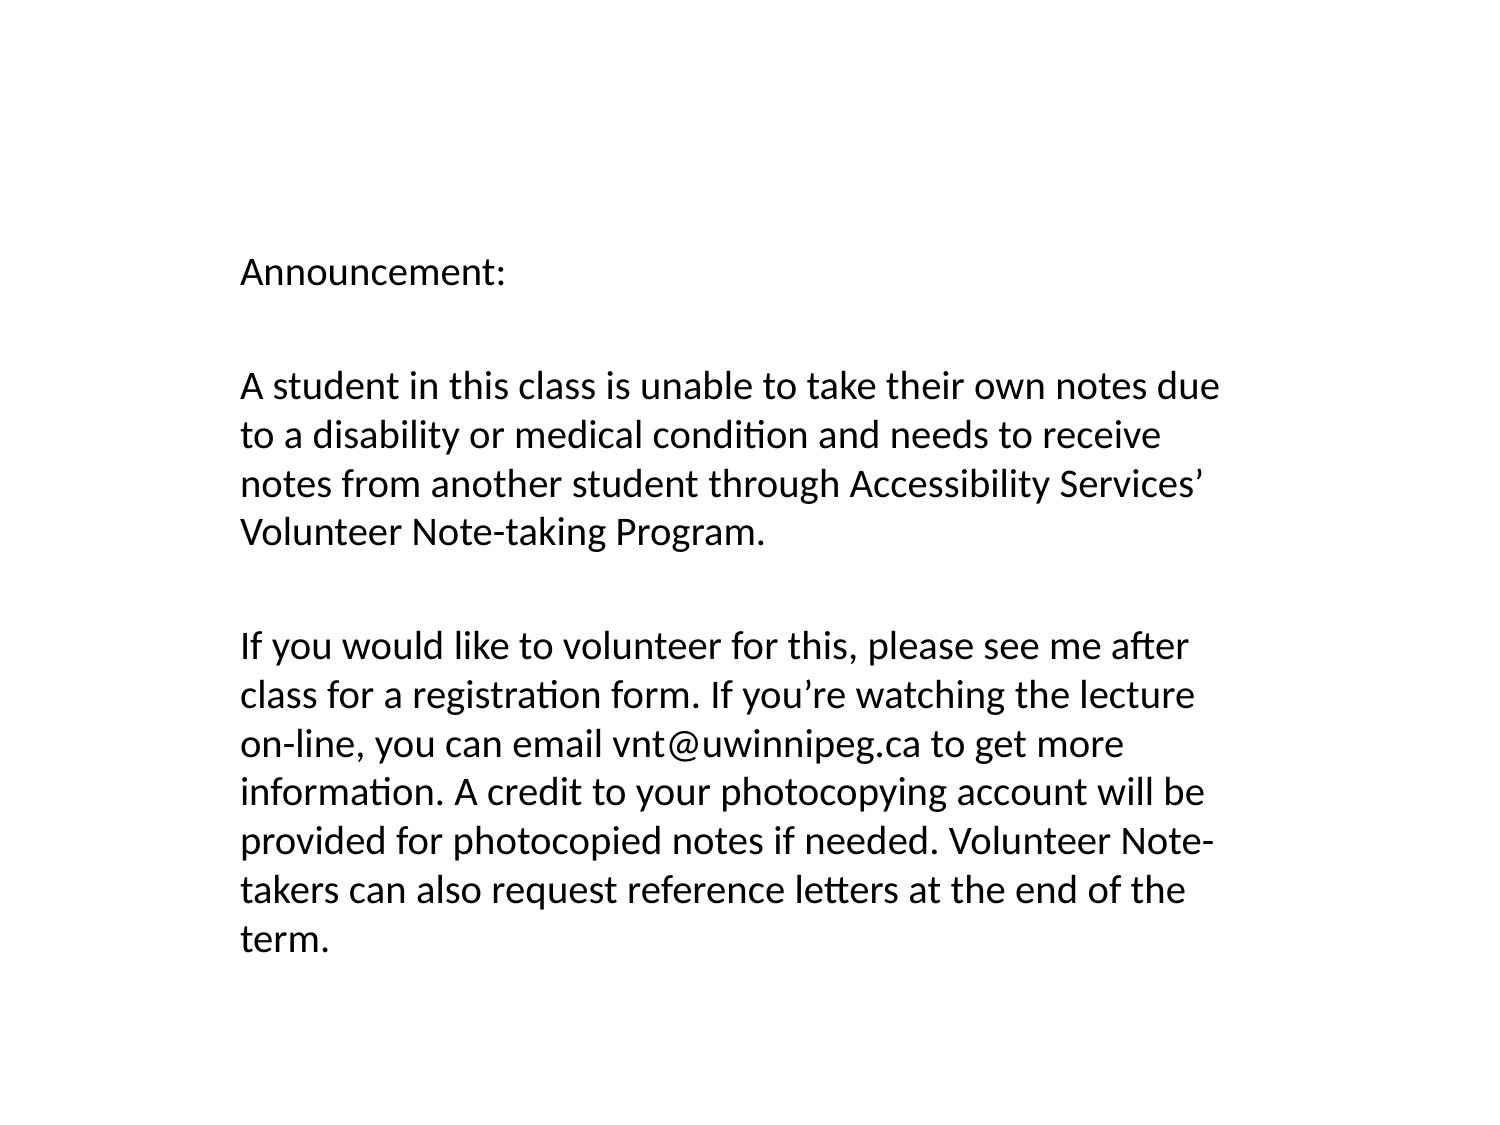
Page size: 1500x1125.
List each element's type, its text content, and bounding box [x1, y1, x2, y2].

subtitle Announcement: A student in this class is unable to take their own notes due to a disability or medical condition and needs to receive notes from another student through Accessibility Services’ Volunteer Note-taking Program. If you would like to volunteer for this, please see me after class for a registration form. If you’re watching the lecture on-line, you can email vnt@uwinnipeg.ca to get more information. A credit to your photocopying account will be provided for photocopied notes if needed. Volunteer Note-takers can also request reference letters at the end of the term. [225, 237, 1275, 975]
